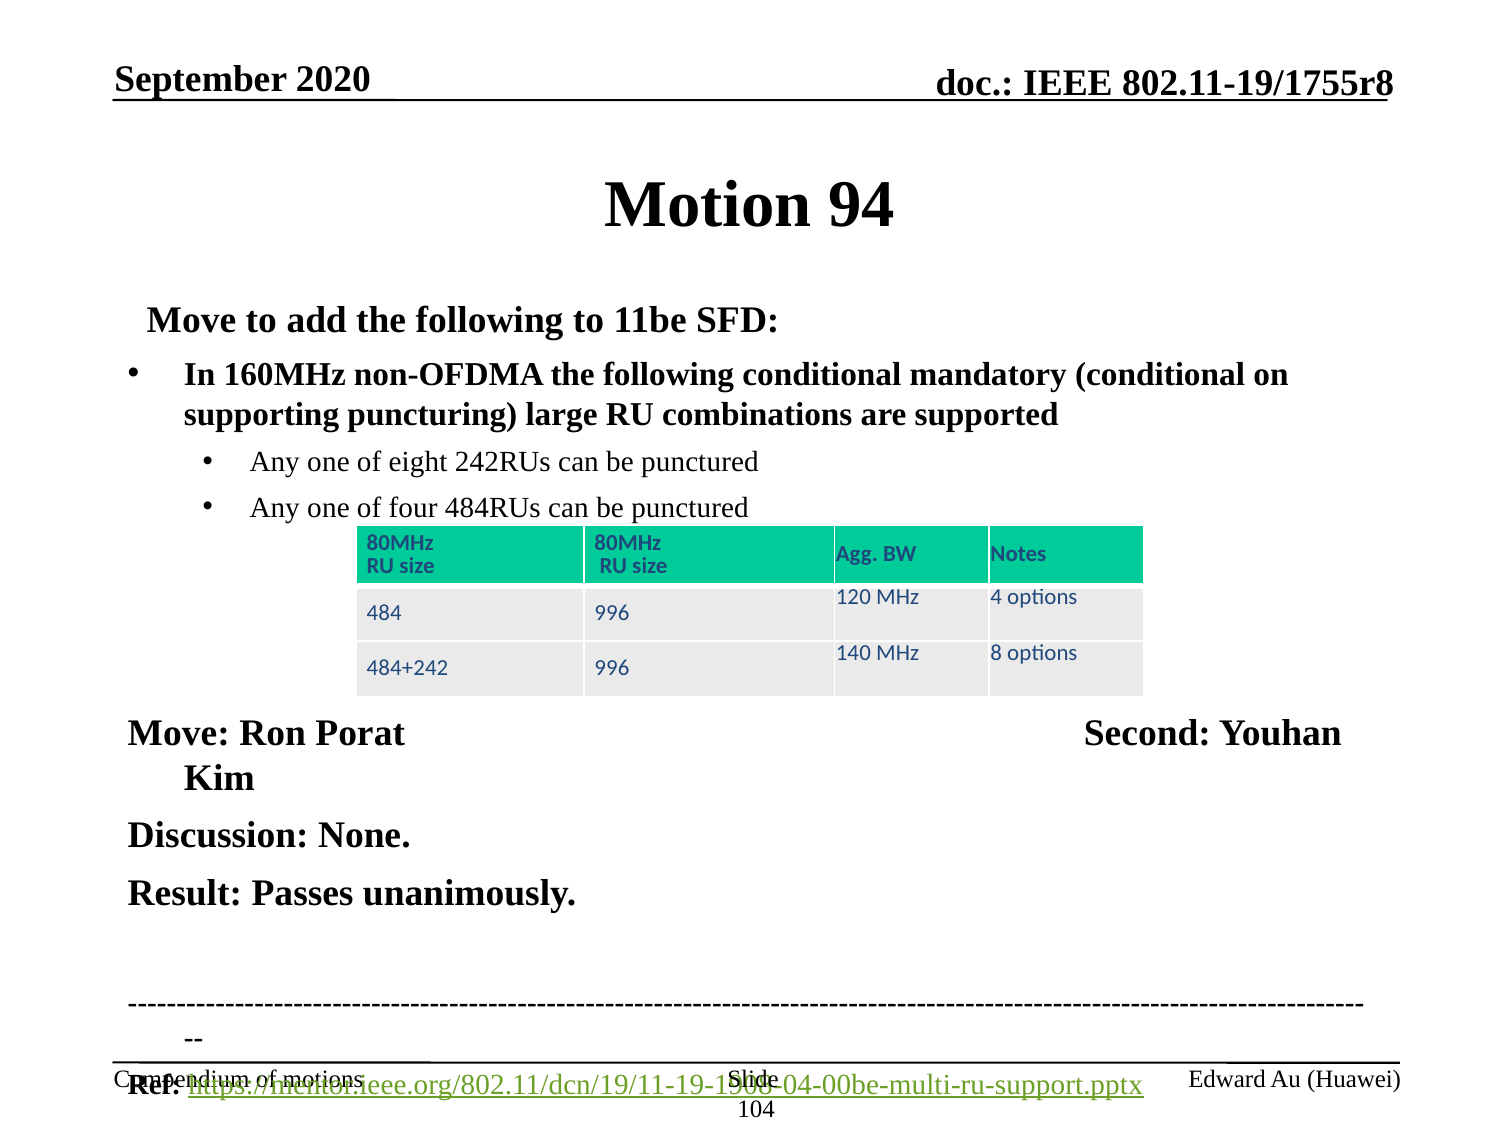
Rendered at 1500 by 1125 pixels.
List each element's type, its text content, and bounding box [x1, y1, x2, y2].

footer Edward Au (Huawei) [878, 1061, 1402, 1093]
table_cell 996 [585, 642, 834, 696]
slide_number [114, 54, 423, 100]
table_header 80MHz RU size [585, 526, 834, 583]
table_cell 4 options [990, 589, 1143, 640]
title Motion 94 [112, 112, 1388, 286]
table_header Notes [990, 526, 1143, 583]
table_cell 484+242 [357, 642, 583, 696]
table_header Agg. BW [835, 526, 988, 583]
table_cell 8 options [990, 642, 1143, 696]
table_cell 140 MHz [835, 642, 988, 696]
slide_number Slide 104 [712, 1061, 800, 1123]
table_cell 484 [357, 589, 583, 640]
table_header 80MHz RU size [357, 526, 583, 583]
table_cell 120 MHz [835, 589, 988, 640]
list Move to add the following to 11be SFD: In 160MHz non-OFDMA the following conditional mandatory (conditional on supporting puncturing) large RU combinations are supported Any one of eight 242RUs can be punctured Any one of four 484RUs can be punctured Move: Ron Porat Second: Youhan Kim Discussion: None. Result: Passes unanimously. --------------------------------------------------------------------------------------------------------------------------------- Ref: https://mentor.ieee.org/802.11/dcn/19/11-19-1908-04-00be-multi-ru-support.pptx [112, 286, 1388, 1071]
table_cell 996 [585, 589, 834, 640]
